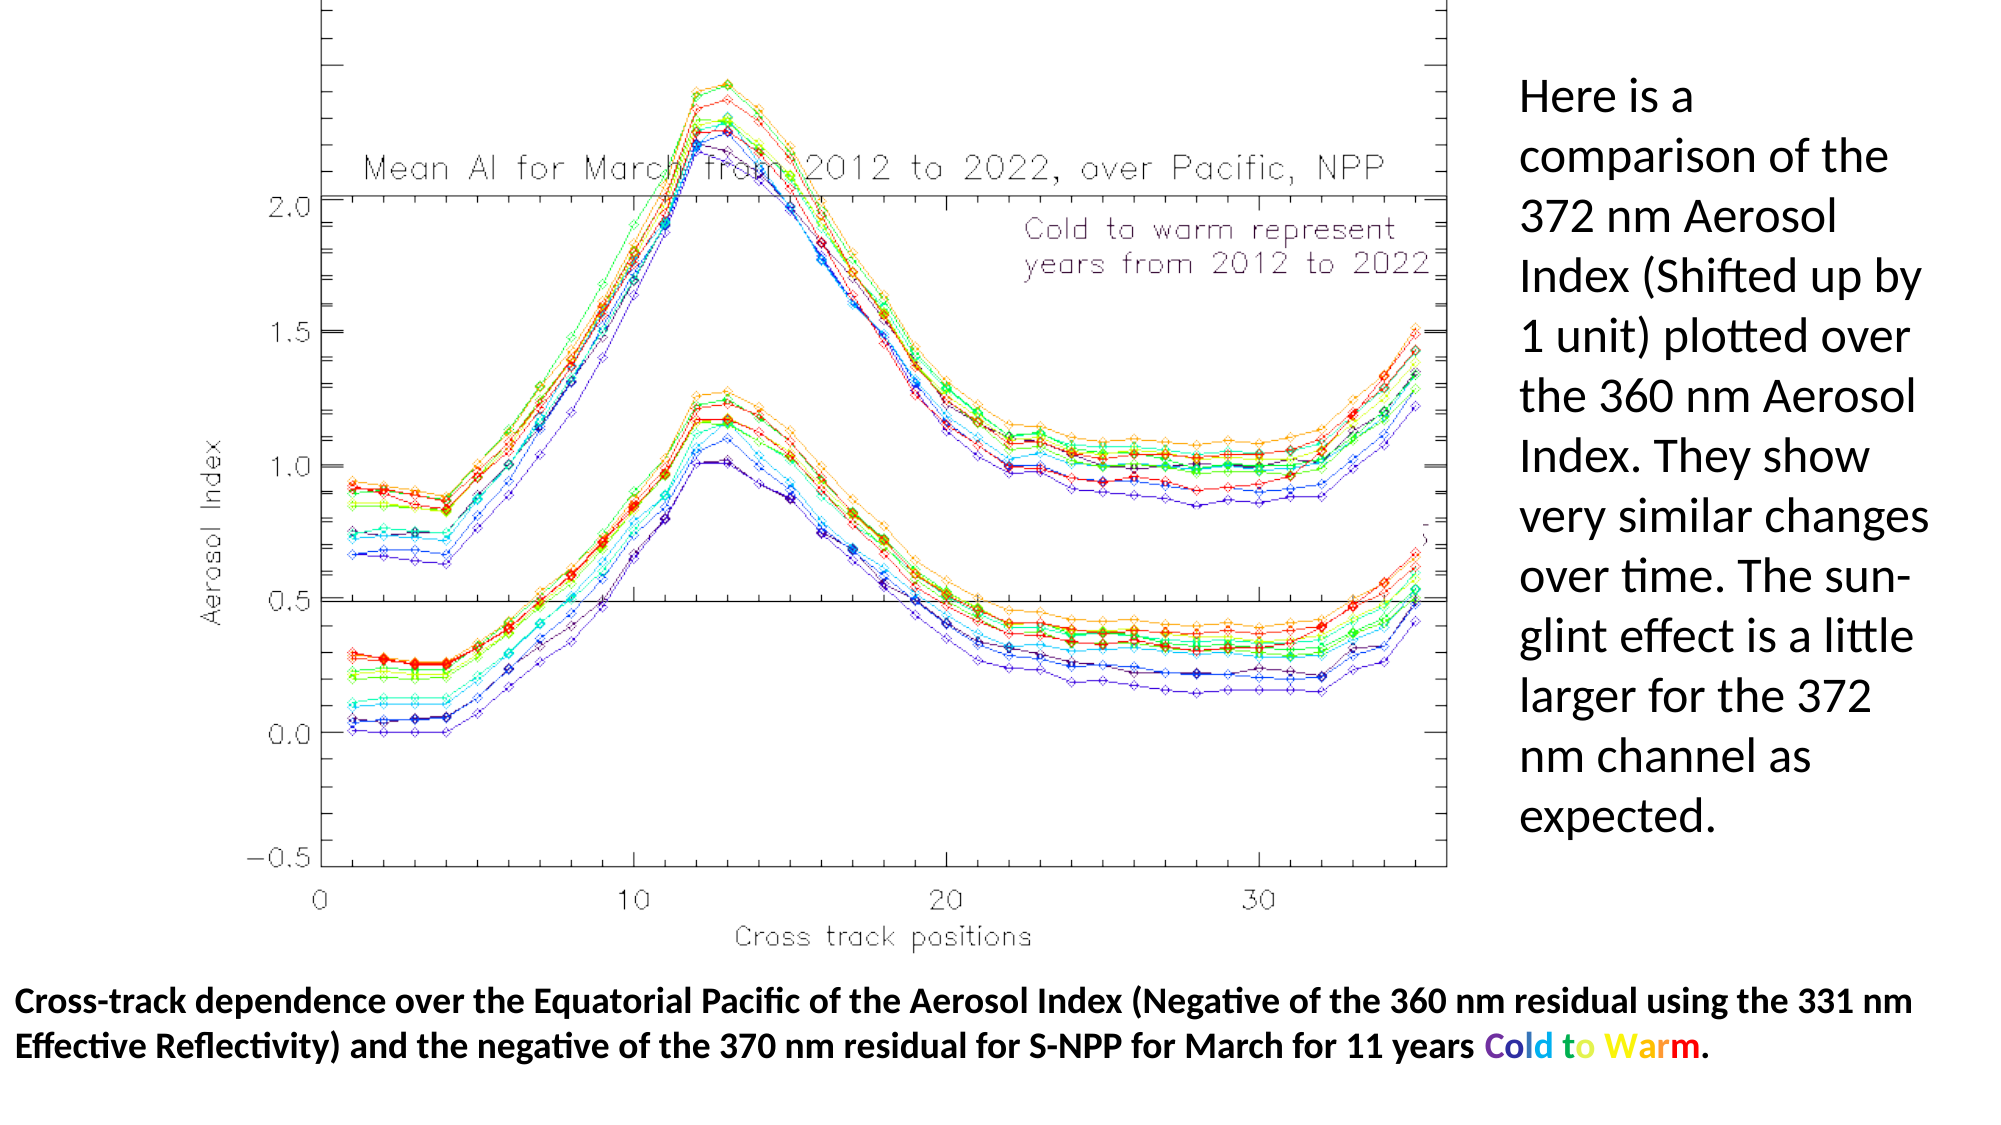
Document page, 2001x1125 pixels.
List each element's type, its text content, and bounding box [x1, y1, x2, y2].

text_box Here is a comparison of the 372 nm Aerosol Index (Shifted up by 1 unit) plotted over the 360 nm Aerosol Index. They show very similar changes over time. The sun-glint effect is a little larger for the 372 nm channel as expected. [1587, 55, 1949, 895]
text_box Cross-track dependence over the Equatorial Pacific of the Aerosol Index (Negative of the 360 nm residual using the 331 nm Effective Reflectivity) and the negative of the 370 nm residual for S-NPP for March for 11 years Cold to Warm. [0, 968, 2000, 1119]
picture [179, 0, 1587, 971]
